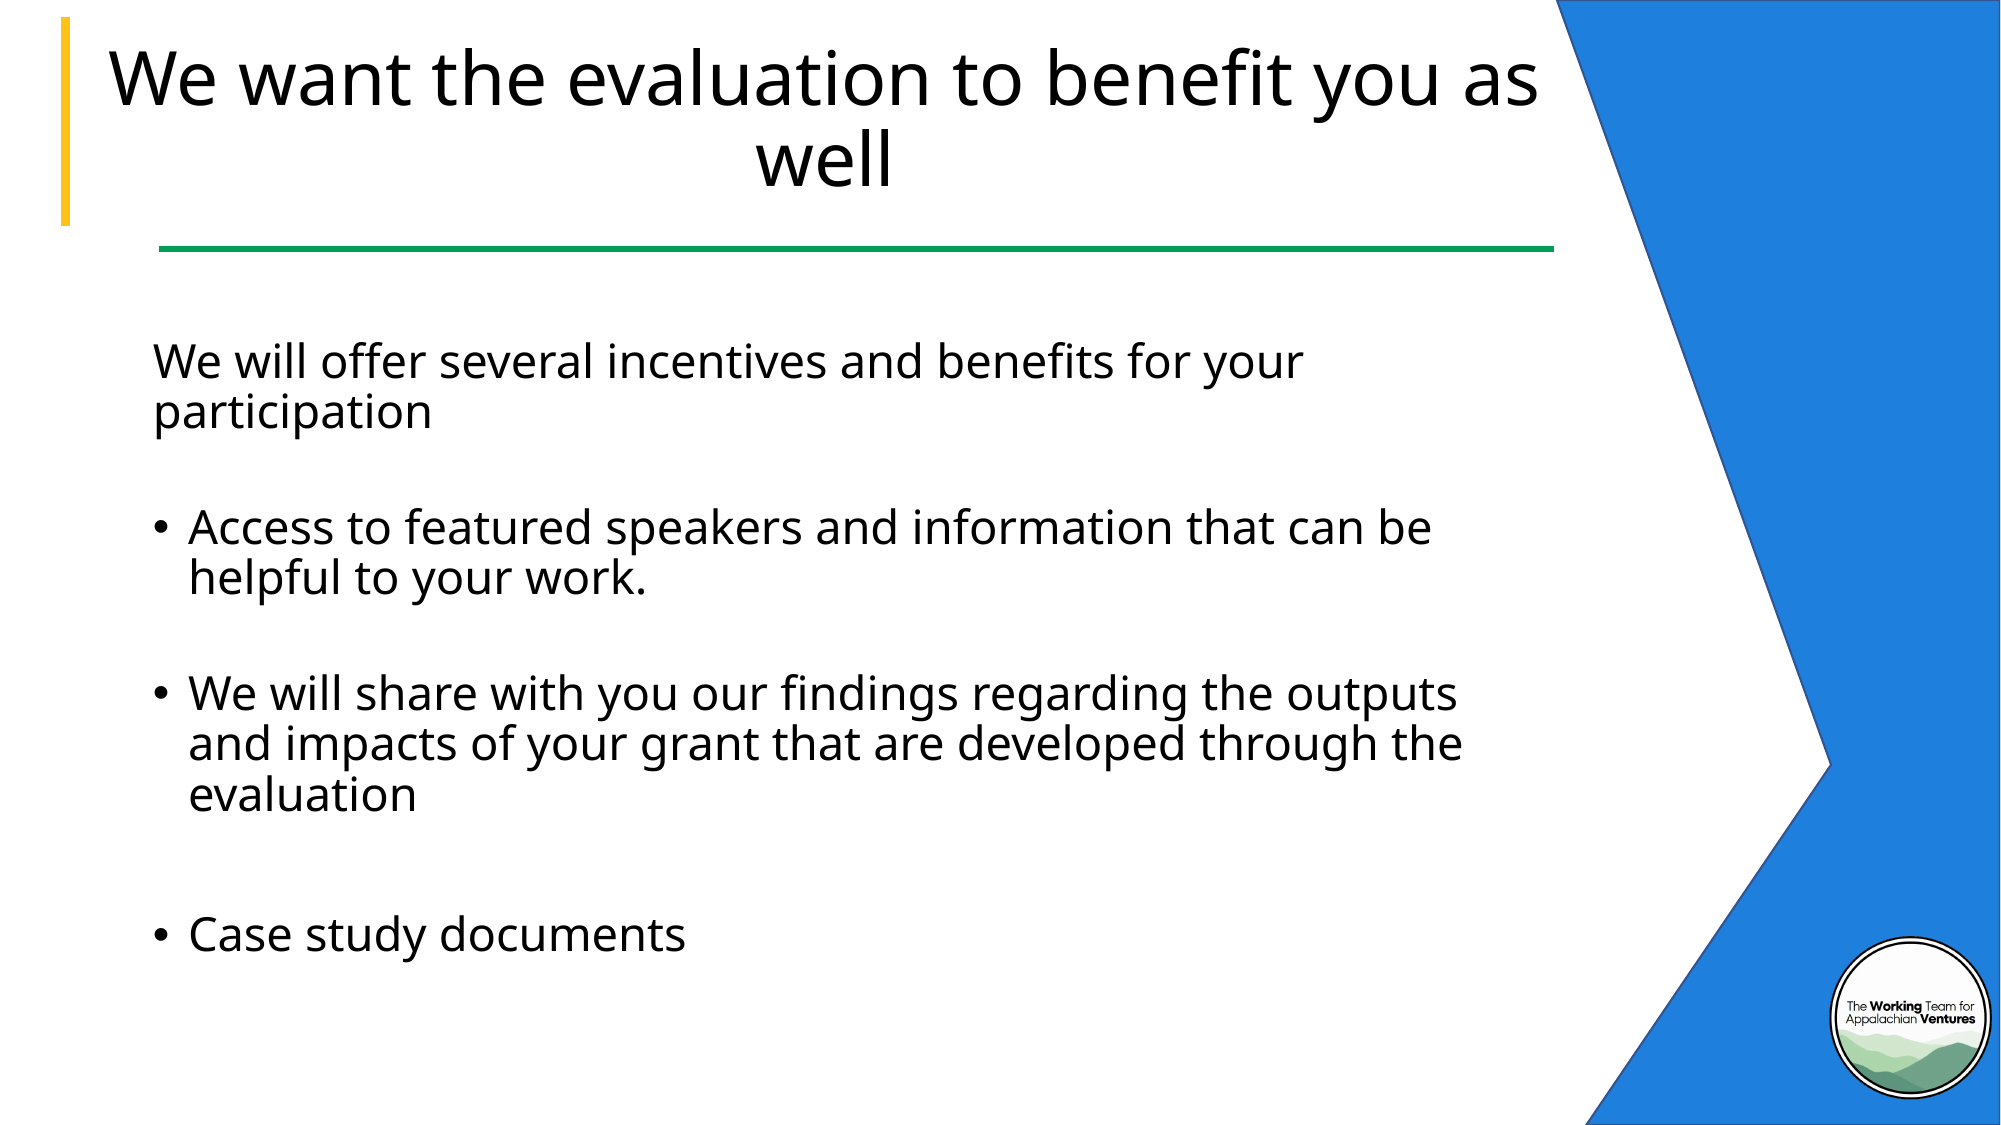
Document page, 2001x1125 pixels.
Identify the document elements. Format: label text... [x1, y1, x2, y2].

picture [1827, 933, 1994, 1103]
list We will offer several incentives and benefits for your participation Access to featured speakers and information that can be helpful to your work. We will share with you our findings regarding the outputs and impacts of your grant that are developed through the evaluation Case study documents [137, 330, 1555, 975]
title We want the evaluation to benefit you as well [89, 32, 1561, 211]
